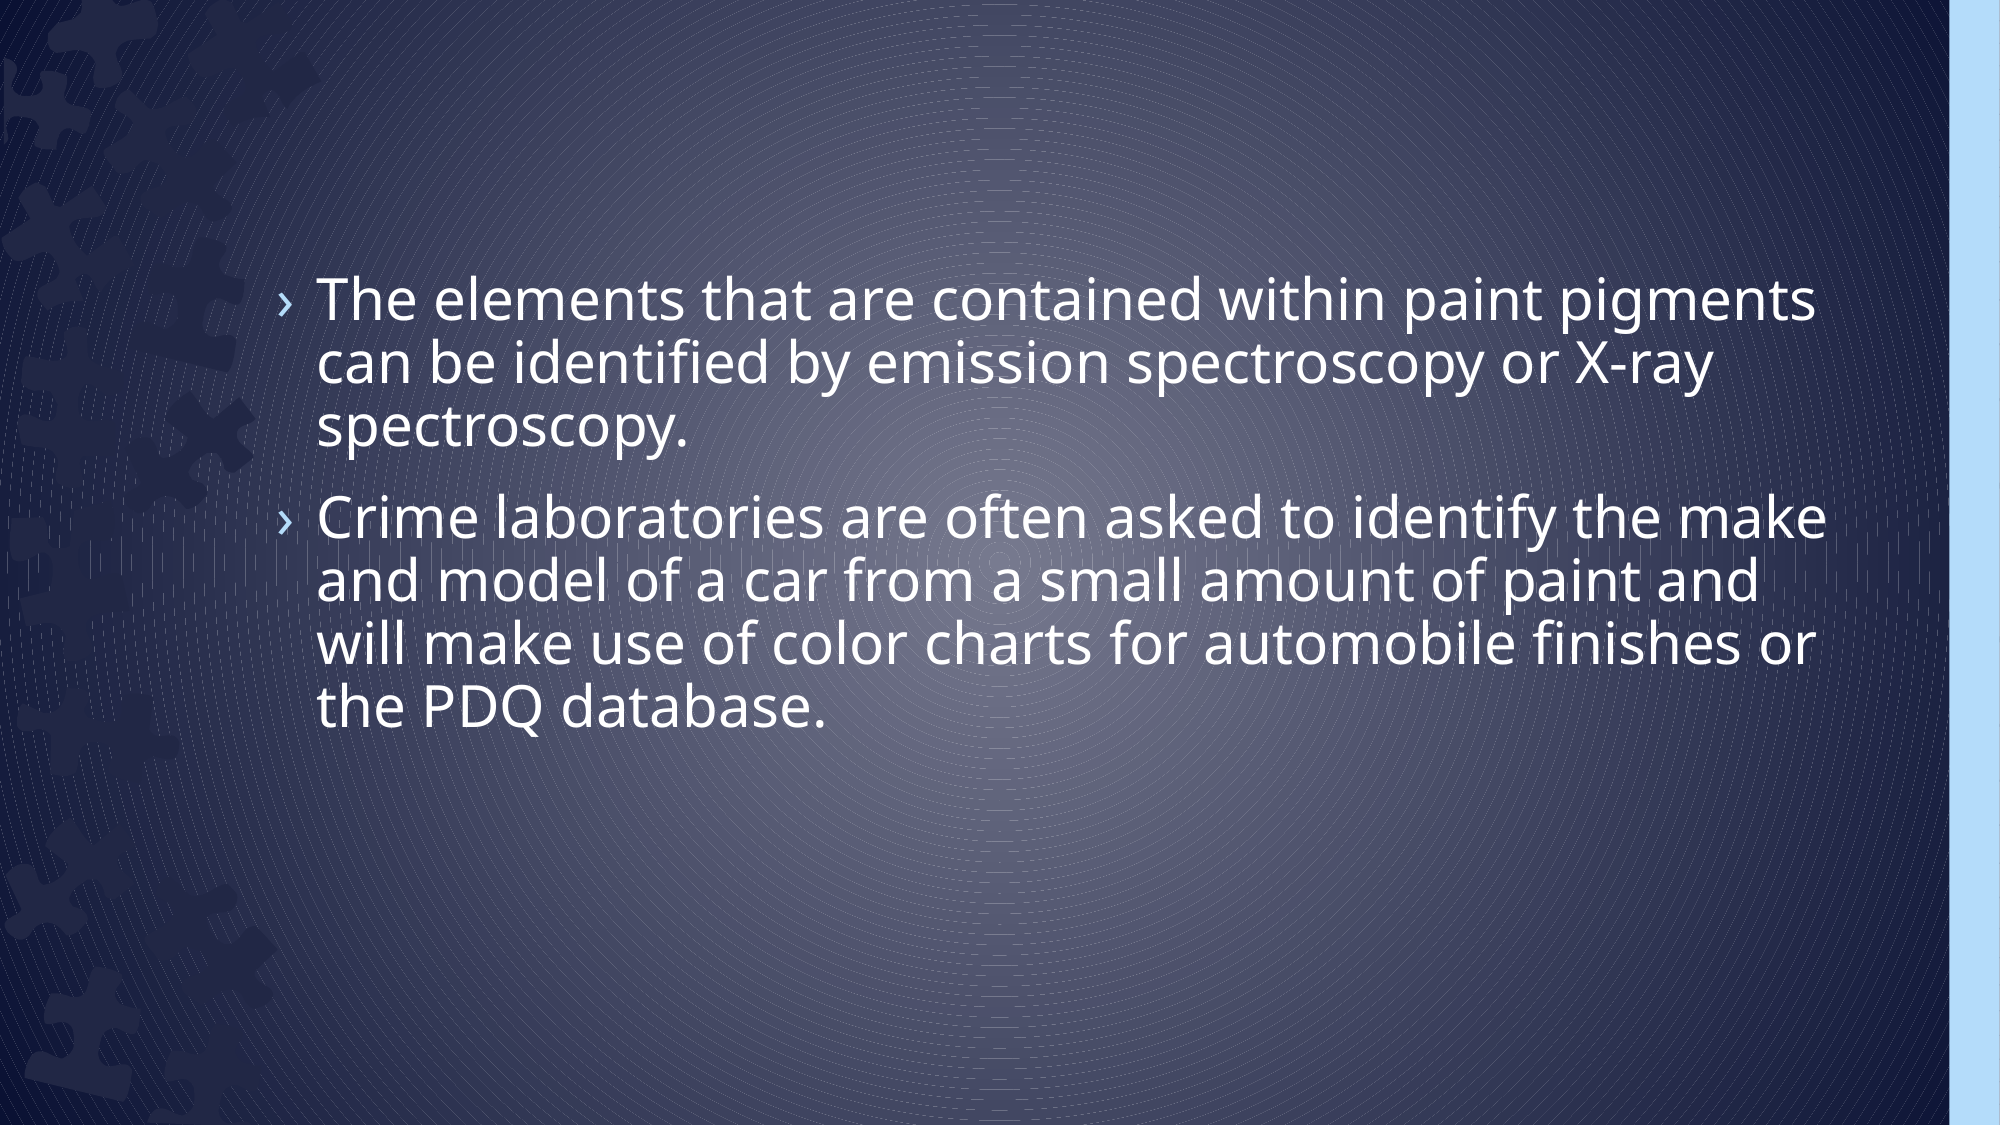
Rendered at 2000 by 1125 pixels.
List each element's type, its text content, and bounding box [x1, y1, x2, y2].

list The elements that are contained within paint pigments can be identified by emission spectroscopy or X-ray spectroscopy. Crime laboratories are often asked to identify the make and model of a car from a small amount of paint and will make use of color charts for automobile finishes or the PDQ database. [261, 262, 1867, 1013]
